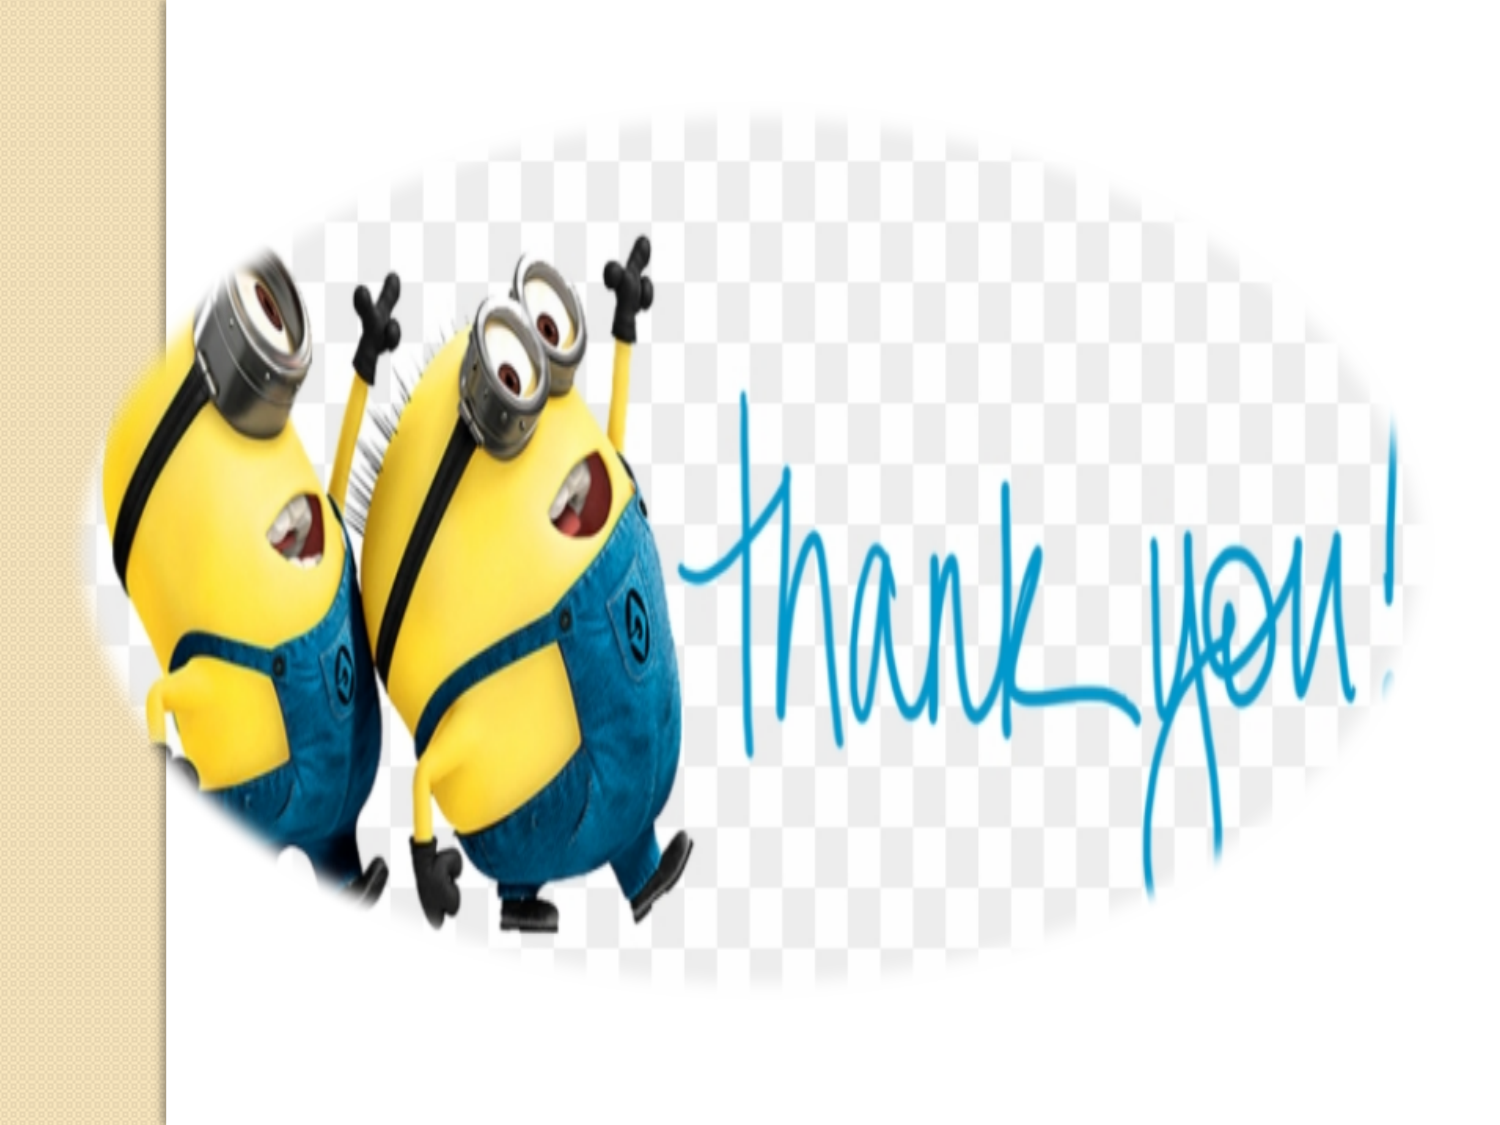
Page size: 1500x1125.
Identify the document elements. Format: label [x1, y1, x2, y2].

picture [64, 101, 1436, 1000]
